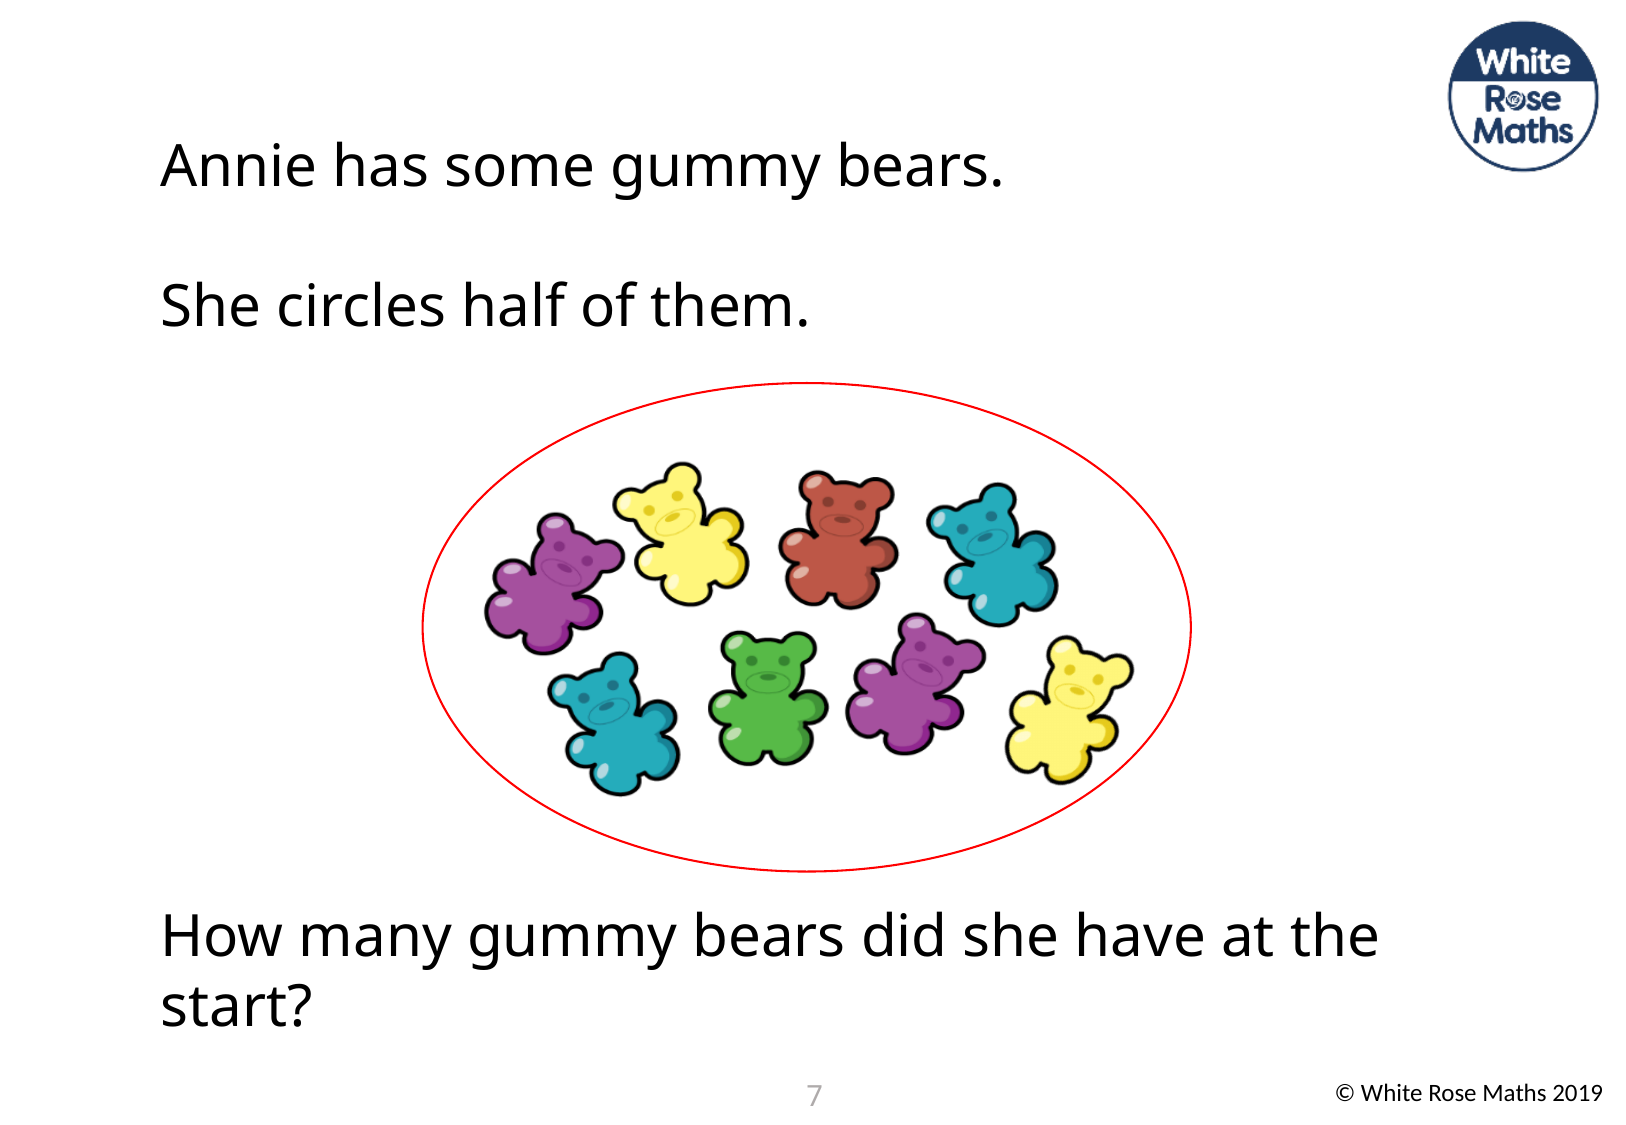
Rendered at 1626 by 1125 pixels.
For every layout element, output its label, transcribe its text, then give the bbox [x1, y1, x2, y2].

text_box Annie has some gummy bears. She circles half of them. How many gummy bears did she have at the start? [145, 120, 1468, 1046]
text_box [481, 381, 1099, 496]
picture [1444, 17, 1602, 175]
text_box [421, 543, 504, 779]
text_box [1100, 468, 1192, 716]
slide_number 7 [776, 1069, 854, 1125]
picture [445, 445, 1204, 845]
text_box [556, 774, 1071, 873]
